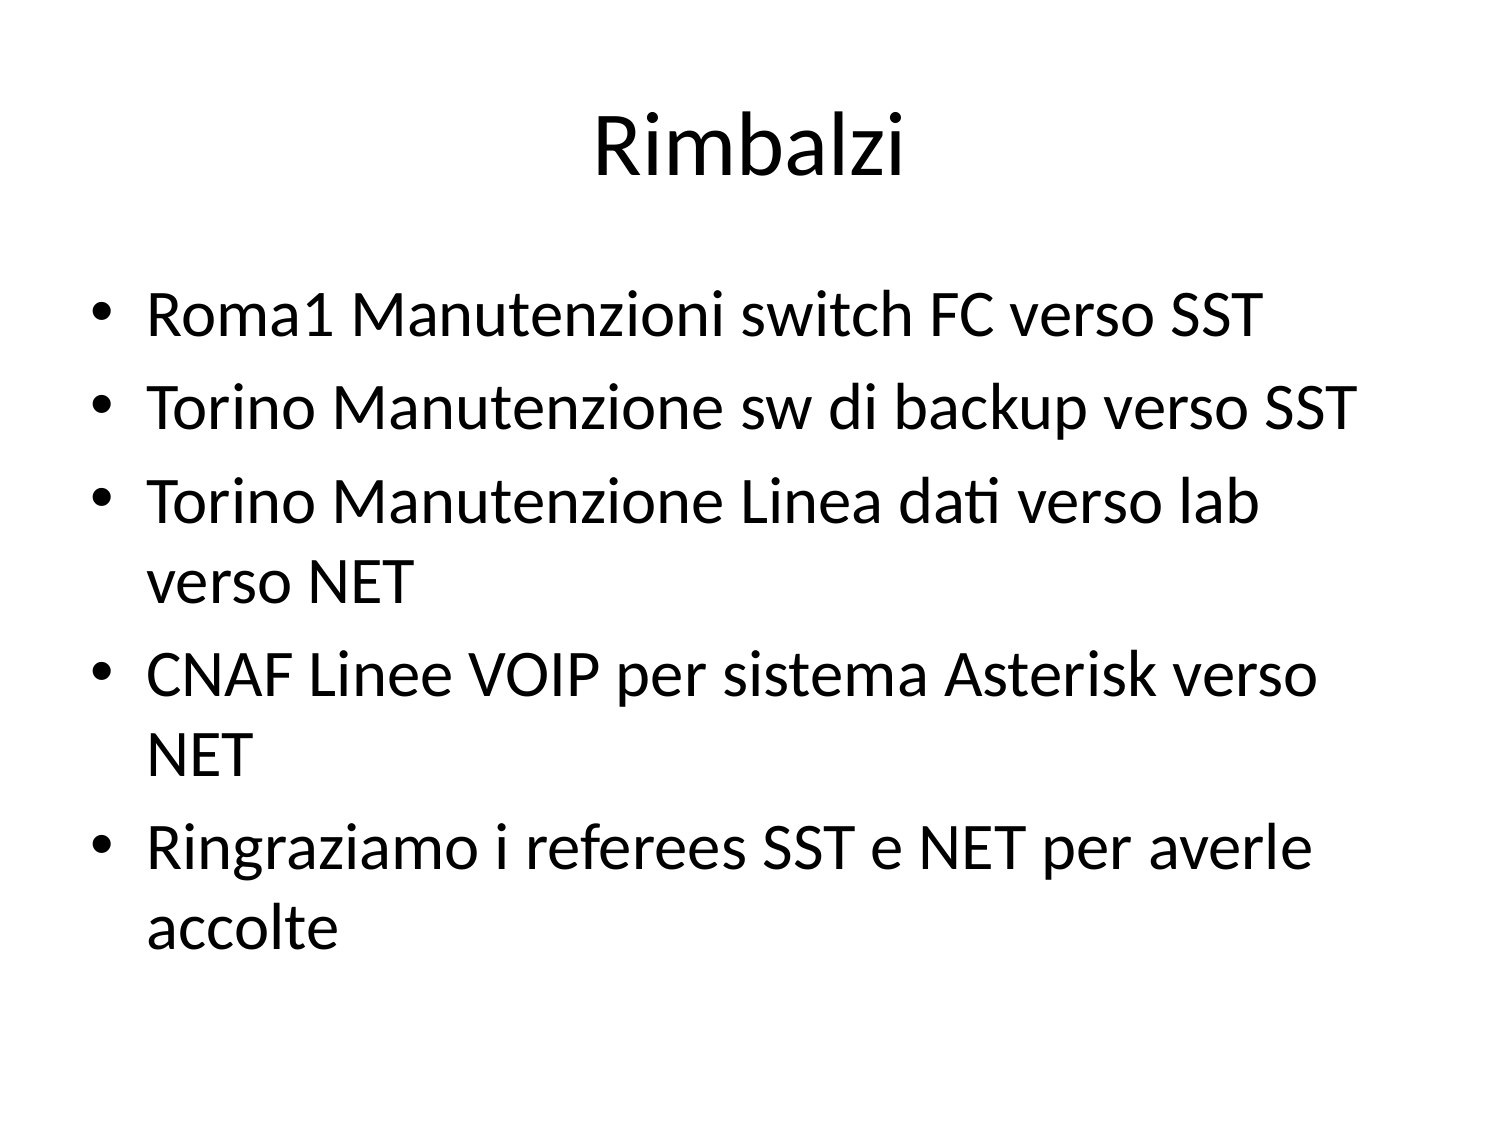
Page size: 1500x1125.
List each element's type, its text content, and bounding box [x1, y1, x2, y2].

list Roma1 Manutenzioni switch FC verso SST Torino Manutenzione sw di backup verso SST Torino Manutenzione Linea dati verso lab verso NET CNAF Linee VOIP per sistema Asterisk verso NET Ringraziamo i referees SST e NET per averle accolte [75, 262, 1425, 1005]
title Rimbalzi [75, 45, 1425, 233]
